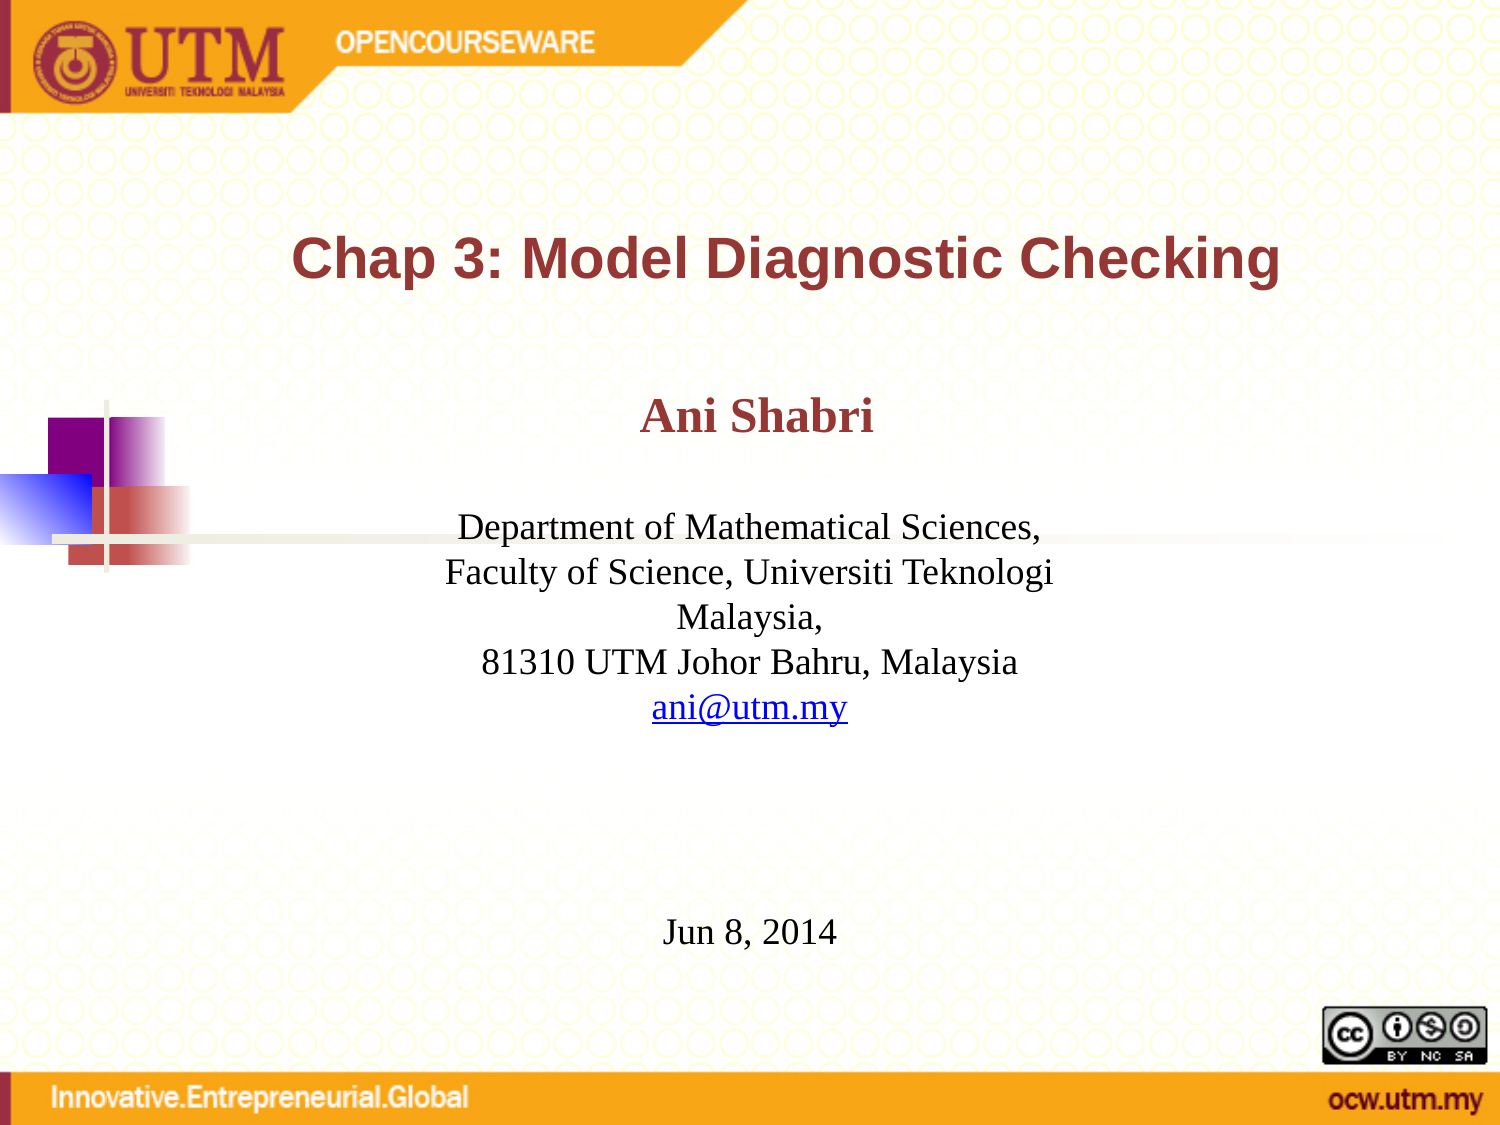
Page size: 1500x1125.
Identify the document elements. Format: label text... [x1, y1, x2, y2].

picture [0, 0, 1500, 1125]
text_box Ani Shabri Department of Mathematical Sciences, Faculty of Science, Universiti Teknologi Malaysia, 81310 UTM Johor Bahru, Malaysia ani@utm.my Jun 8, 2014 [374, 374, 1125, 960]
text_box Chap 3: Model Diagnostic Checking [276, 212, 1298, 298]
